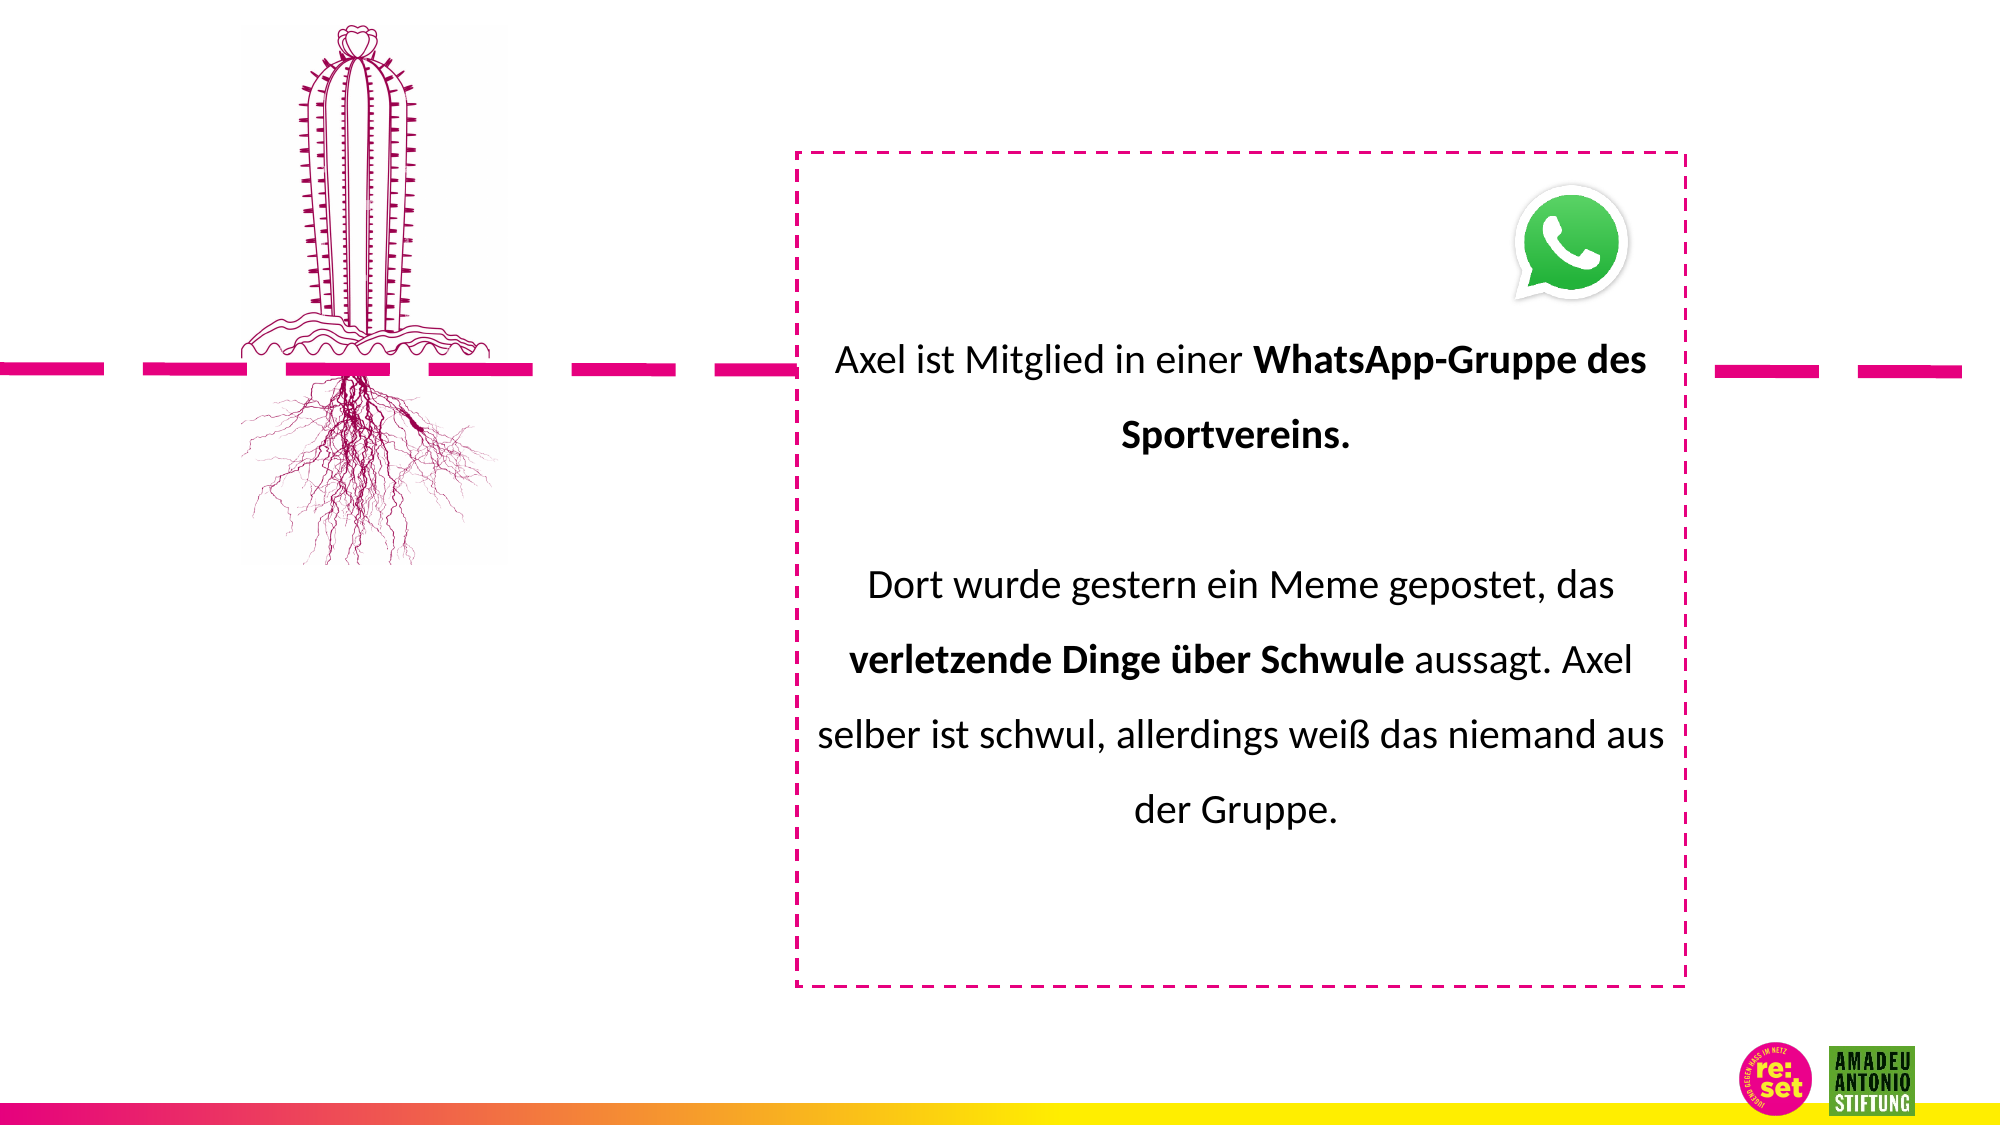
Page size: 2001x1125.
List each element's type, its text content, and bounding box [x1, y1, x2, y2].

text_box Axel ist Mitglied in einer WhatsApp-Gruppe des Sportvereins. Dort wurde gestern ein Meme gepostet, das verletzende Dinge über Schwule aussagt. Axel selber ist schwul, allerdings weiß das niemand aus der Gruppe. [796, 151, 1686, 368]
text_box [0, 1103, 2000, 1125]
picture [241, 25, 508, 368]
picture [241, 372, 508, 565]
picture [1739, 1042, 1812, 1116]
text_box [0, 368, 2000, 372]
picture [1504, 175, 1639, 311]
picture [1829, 1046, 1915, 1116]
text_box Axel ist Mitglied in einer WhatsApp-Gruppe des Sportvereins. Dort wurde gestern ein Meme gepostet, das verletzende Dinge über Schwule aussagt. Axel selber ist schwul, allerdings weiß das niemand aus der Gruppe. [796, 372, 1686, 988]
